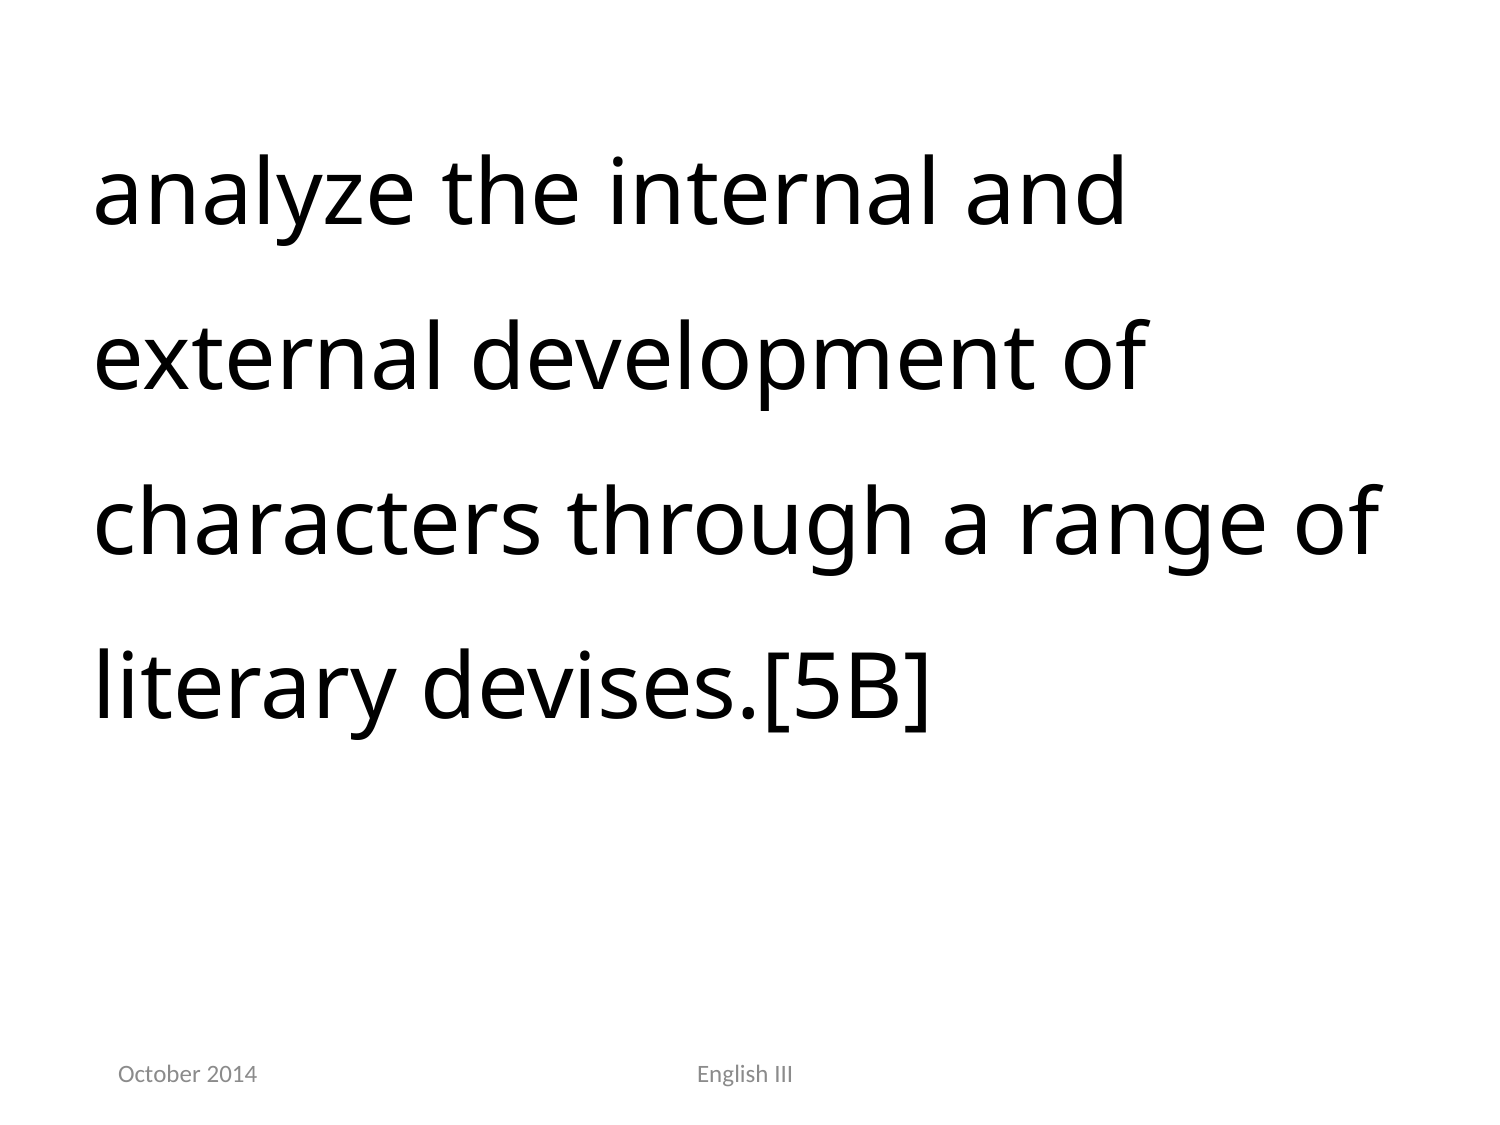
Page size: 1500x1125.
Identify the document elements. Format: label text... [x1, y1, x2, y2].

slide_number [103, 1042, 441, 1103]
subtitle analyze the internal and external development of characters through a range of literary devises.[5B] [78, 70, 1429, 1014]
footer English III [492, 1042, 999, 1103]
